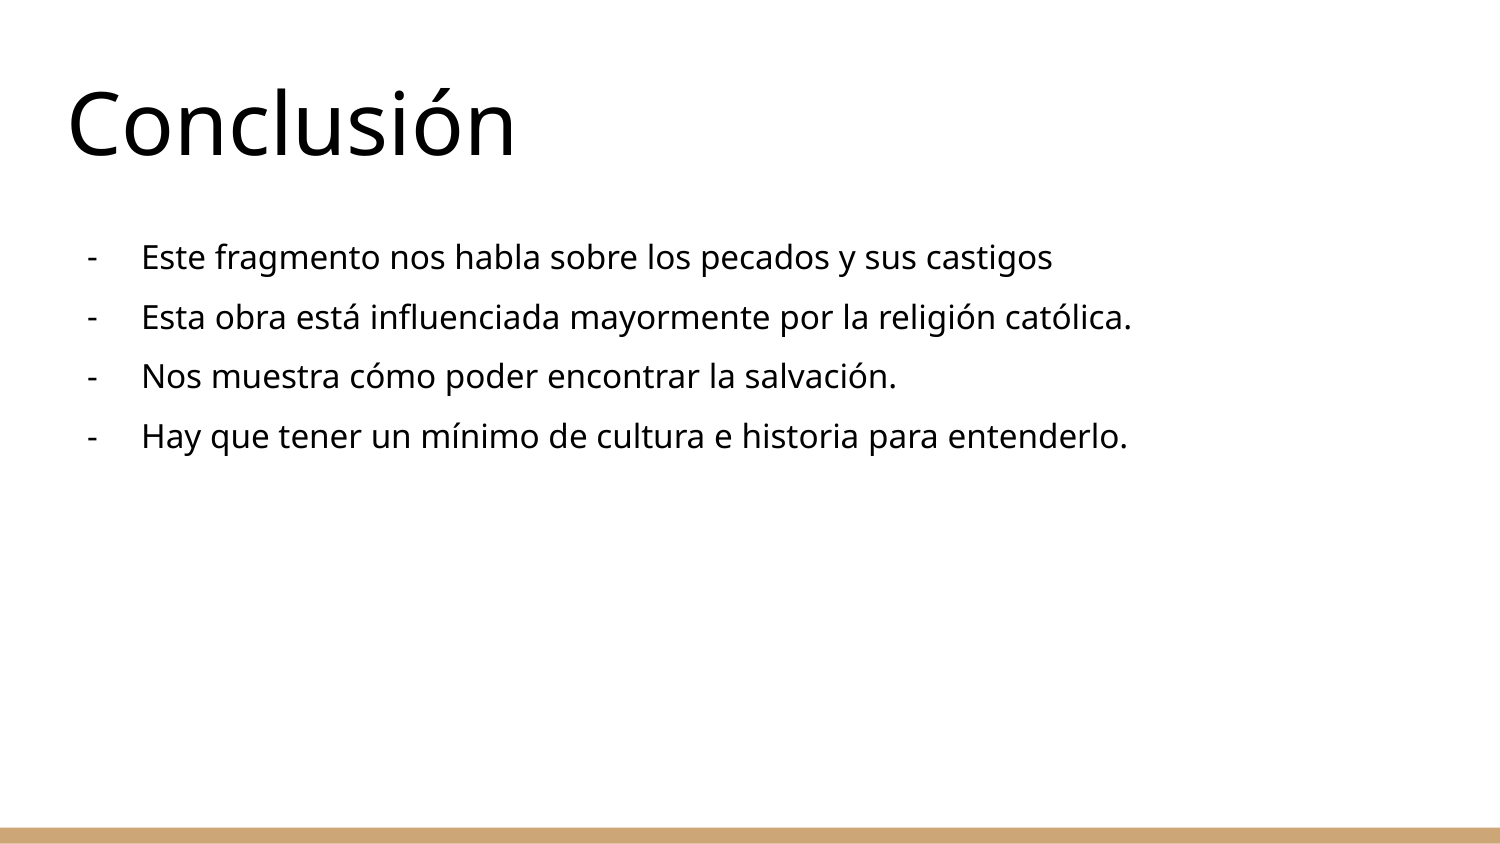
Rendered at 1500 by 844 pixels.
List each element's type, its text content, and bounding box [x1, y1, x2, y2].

title Conclusión [51, 51, 1449, 189]
list Este fragmento nos habla sobre los pecados y sus castigos Esta obra está influenciada mayormente por la religión católica. Nos muestra cómo poder encontrar la salvación. Hay que tener un mínimo de cultura e historia para entenderlo. [51, 200, 1449, 752]
